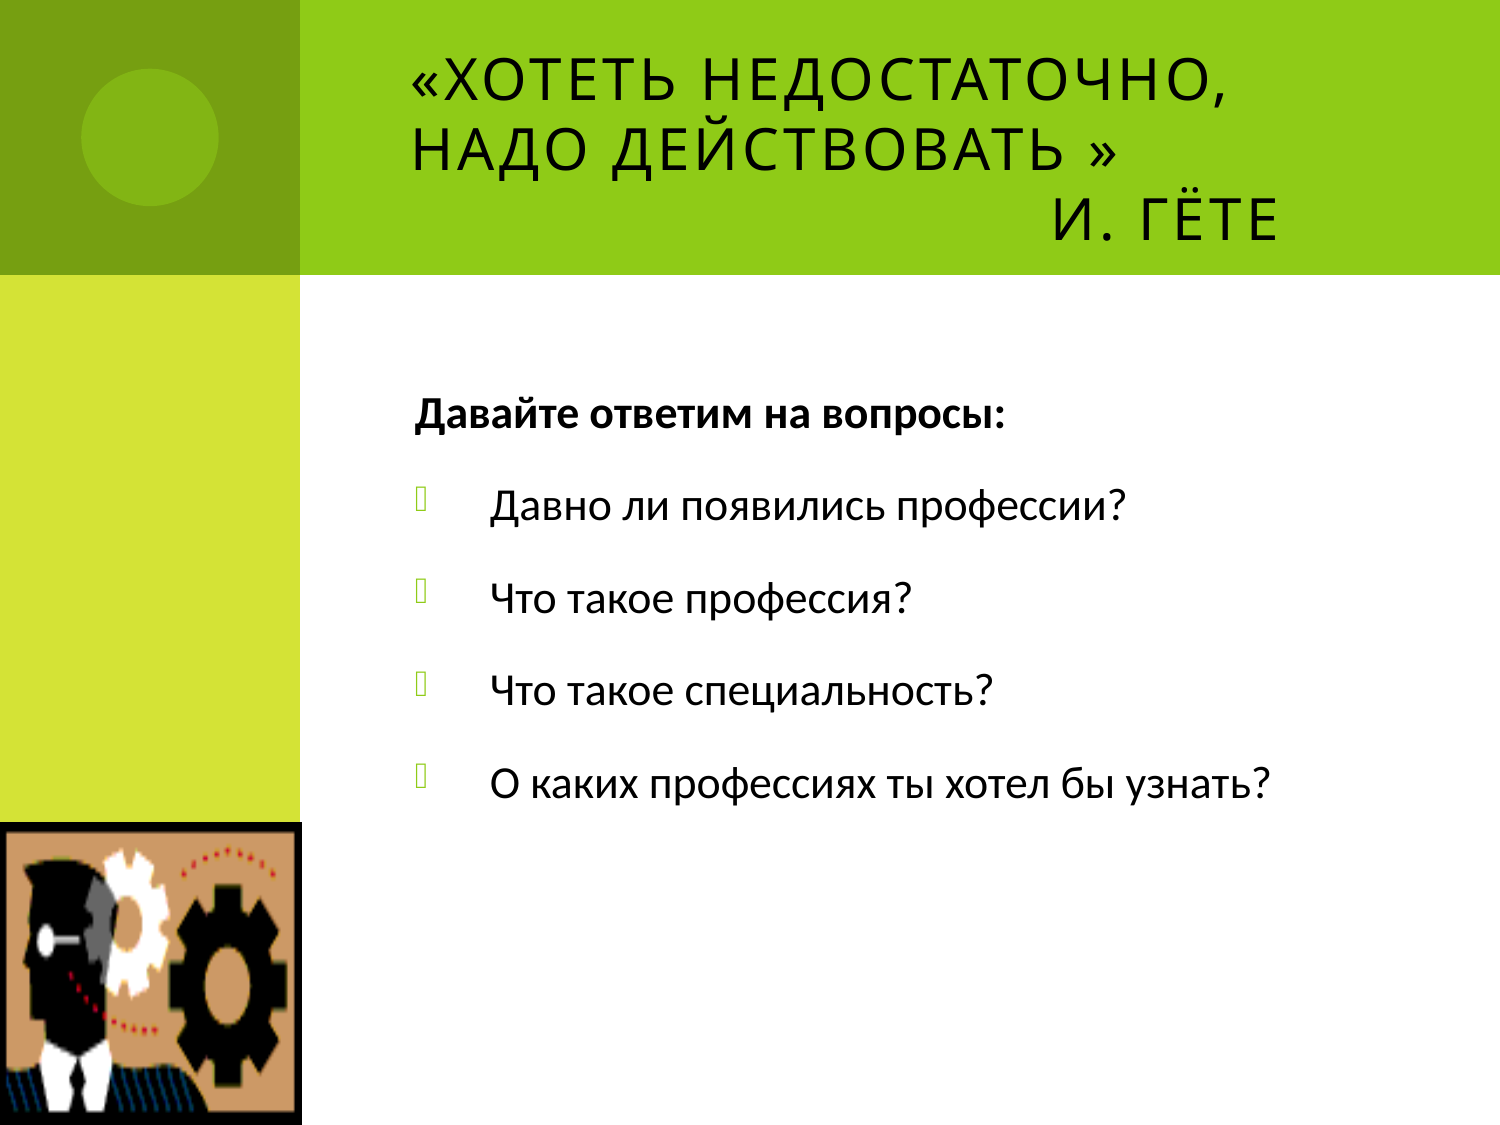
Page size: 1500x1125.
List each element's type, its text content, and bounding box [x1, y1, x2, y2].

picture [0, 822, 302, 1125]
list Давайте ответим на вопросы: Давно ли появились профессии? Что такое профессия? Что такое специальность? О каких профессиях ты хотел бы узнать? [399, 374, 1426, 1006]
title «Хотеть недостаточно, надо действовать » И. Гёте [395, 42, 1421, 322]
